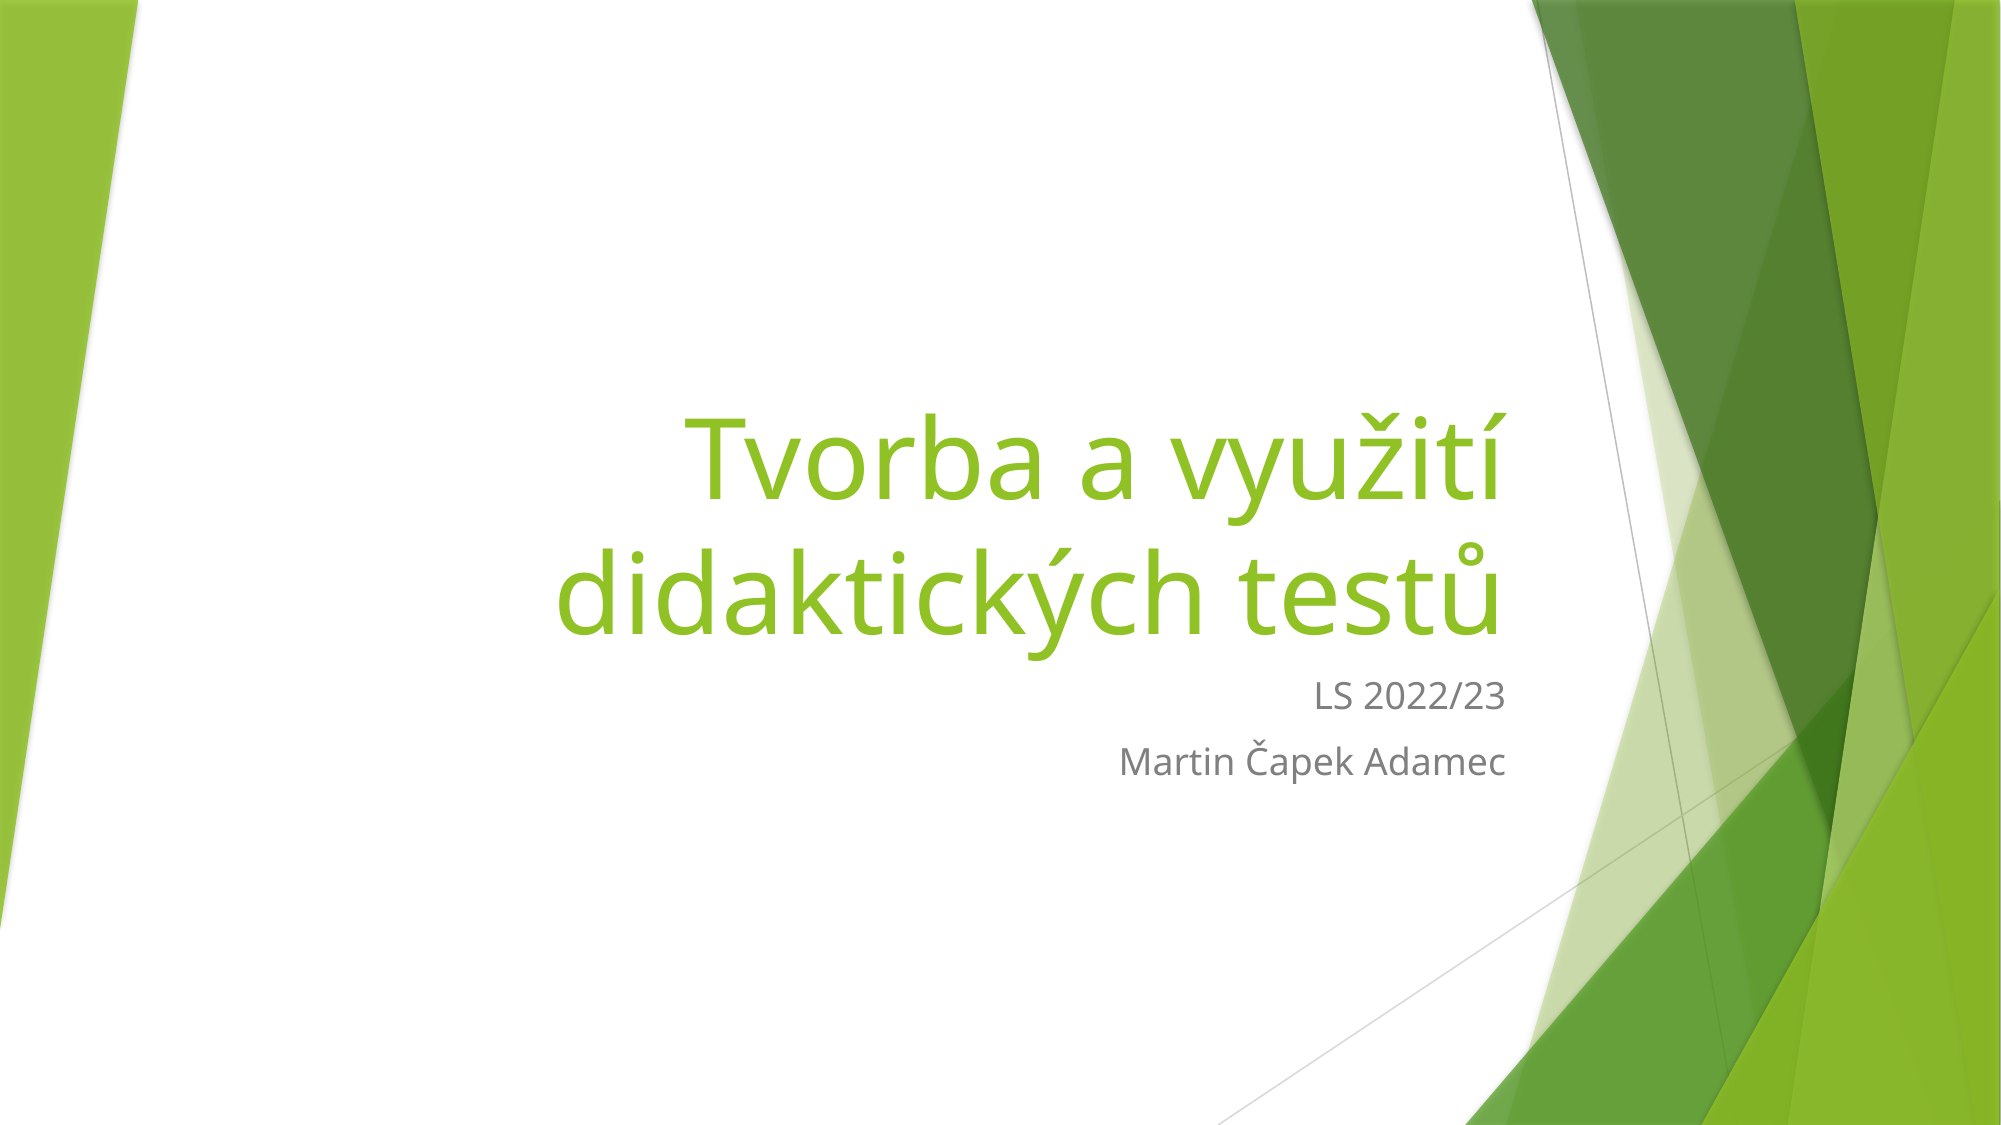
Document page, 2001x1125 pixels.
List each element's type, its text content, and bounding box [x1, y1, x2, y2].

subtitle LS 2022/23 Martin Čapek Adamec [247, 664, 1522, 845]
title Tvorba a využití didaktických testů [247, 394, 1522, 664]
